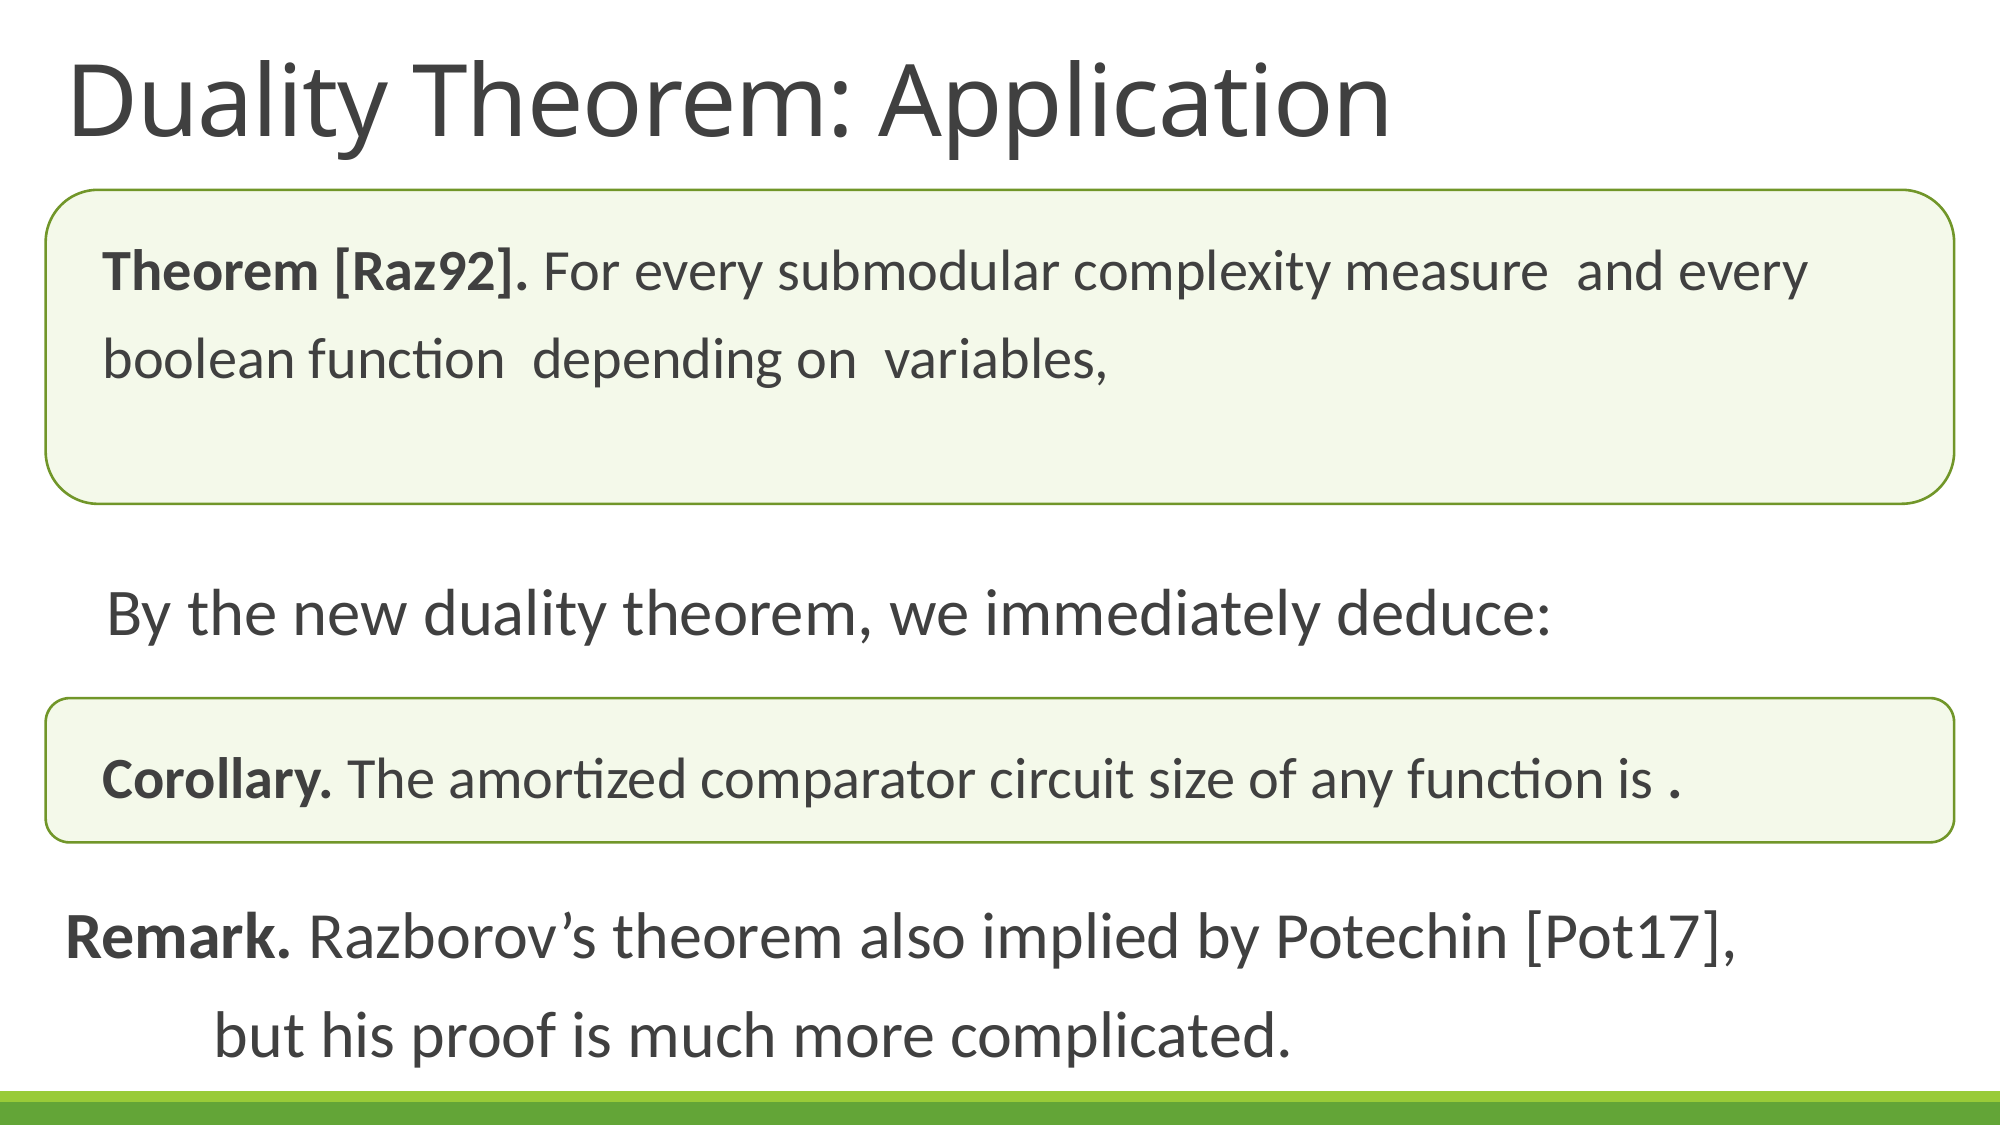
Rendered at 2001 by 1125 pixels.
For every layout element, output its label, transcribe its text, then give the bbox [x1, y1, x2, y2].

list Remark. Razborov’s theorem also implied by Potechin [Pot17], but his proof is much more complicated. [50, 864, 1914, 1079]
title Duality Theorem: Application [50, 23, 1701, 165]
text_box By the new duality theorem, we immediately deduce: [90, 540, 1955, 662]
text_box [44, 696, 1956, 844]
text_box [44, 188, 1956, 506]
